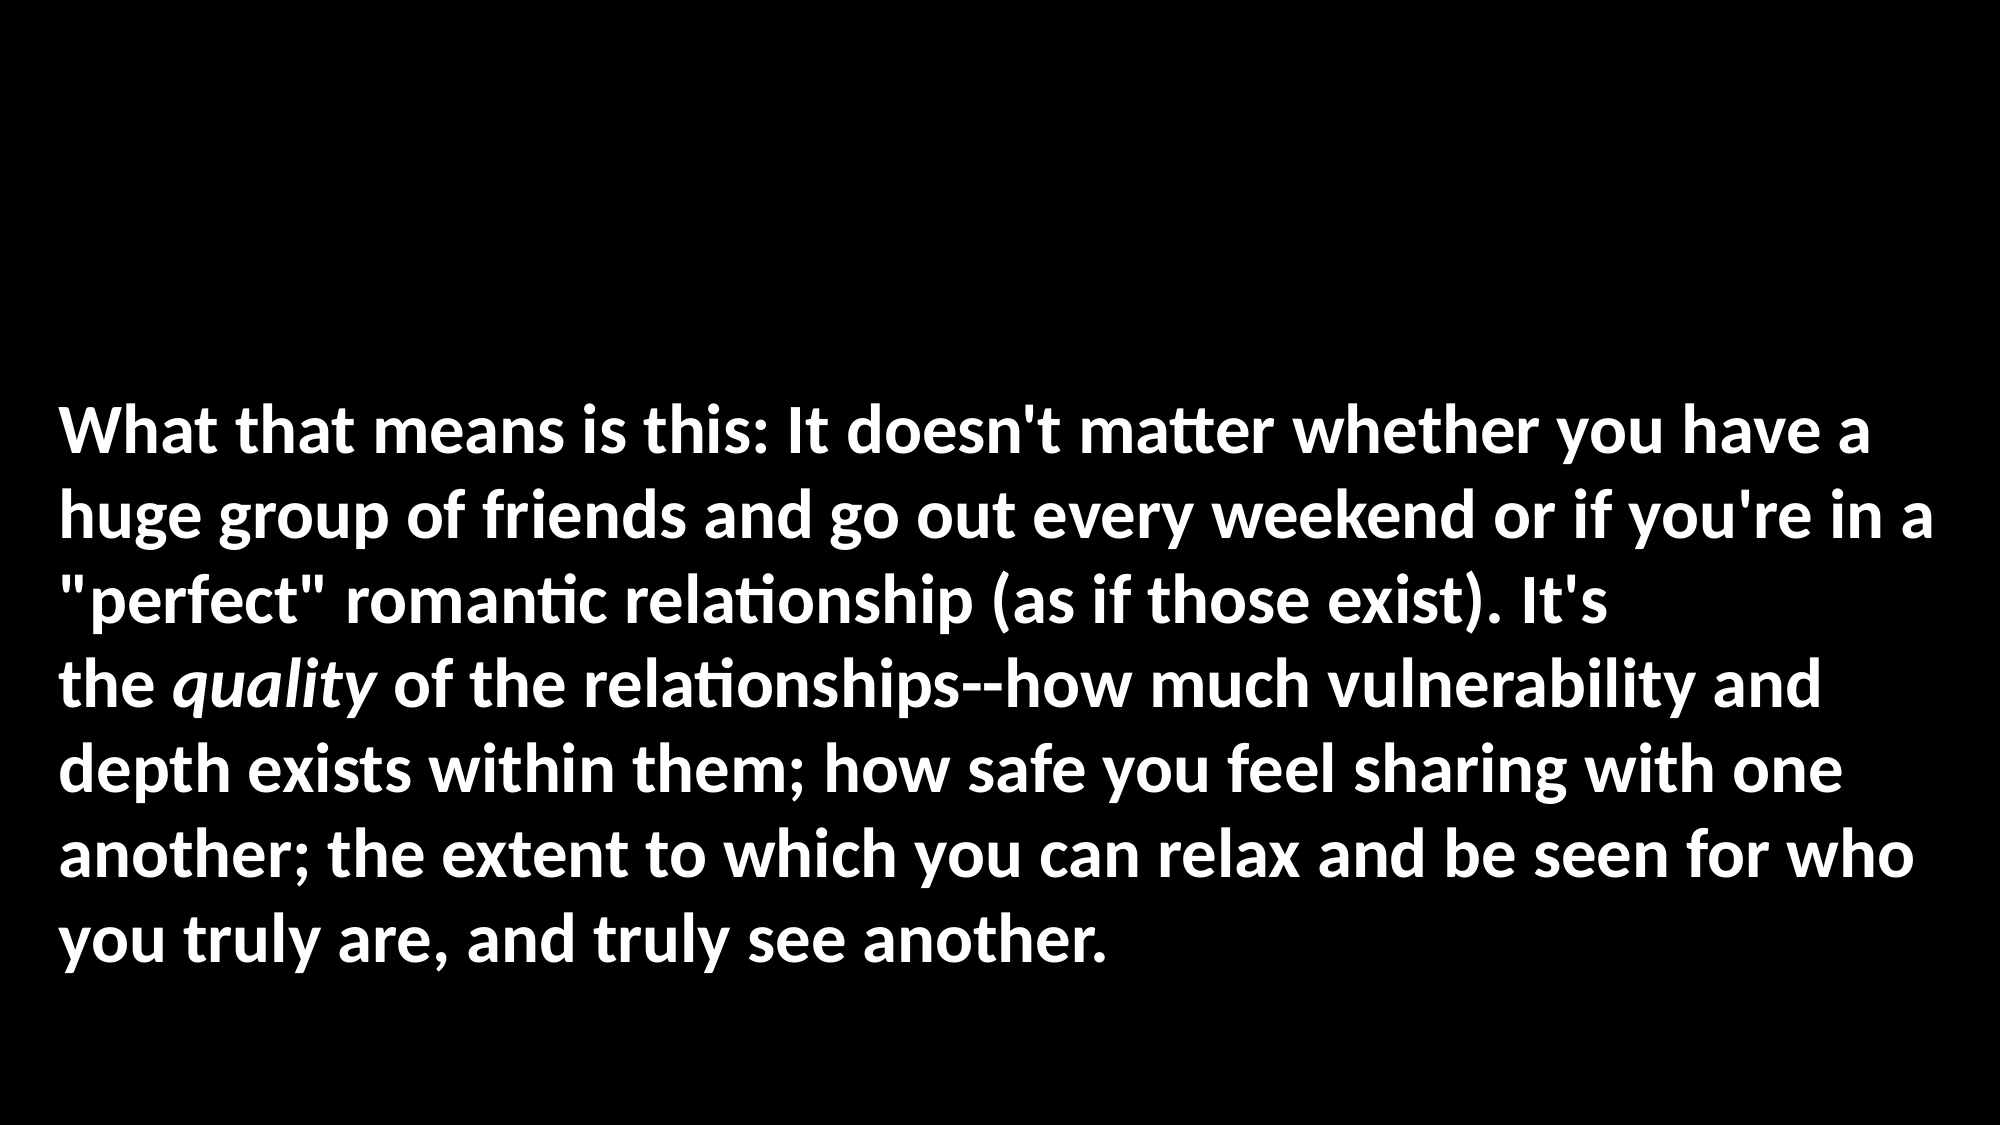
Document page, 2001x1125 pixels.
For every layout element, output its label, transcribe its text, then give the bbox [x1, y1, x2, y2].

text_box What that means is this: It doesn't matter whether you have a huge group of friends and go out every weekend or if you're in a "perfect" romantic relationship (as if those exist). It's the quality of the relationships--how much vulnerability and depth exists within them; how safe you feel sharing with one another; the extent to which you can relax and be seen for who you truly are, and truly see another. [42, 373, 1958, 1090]
